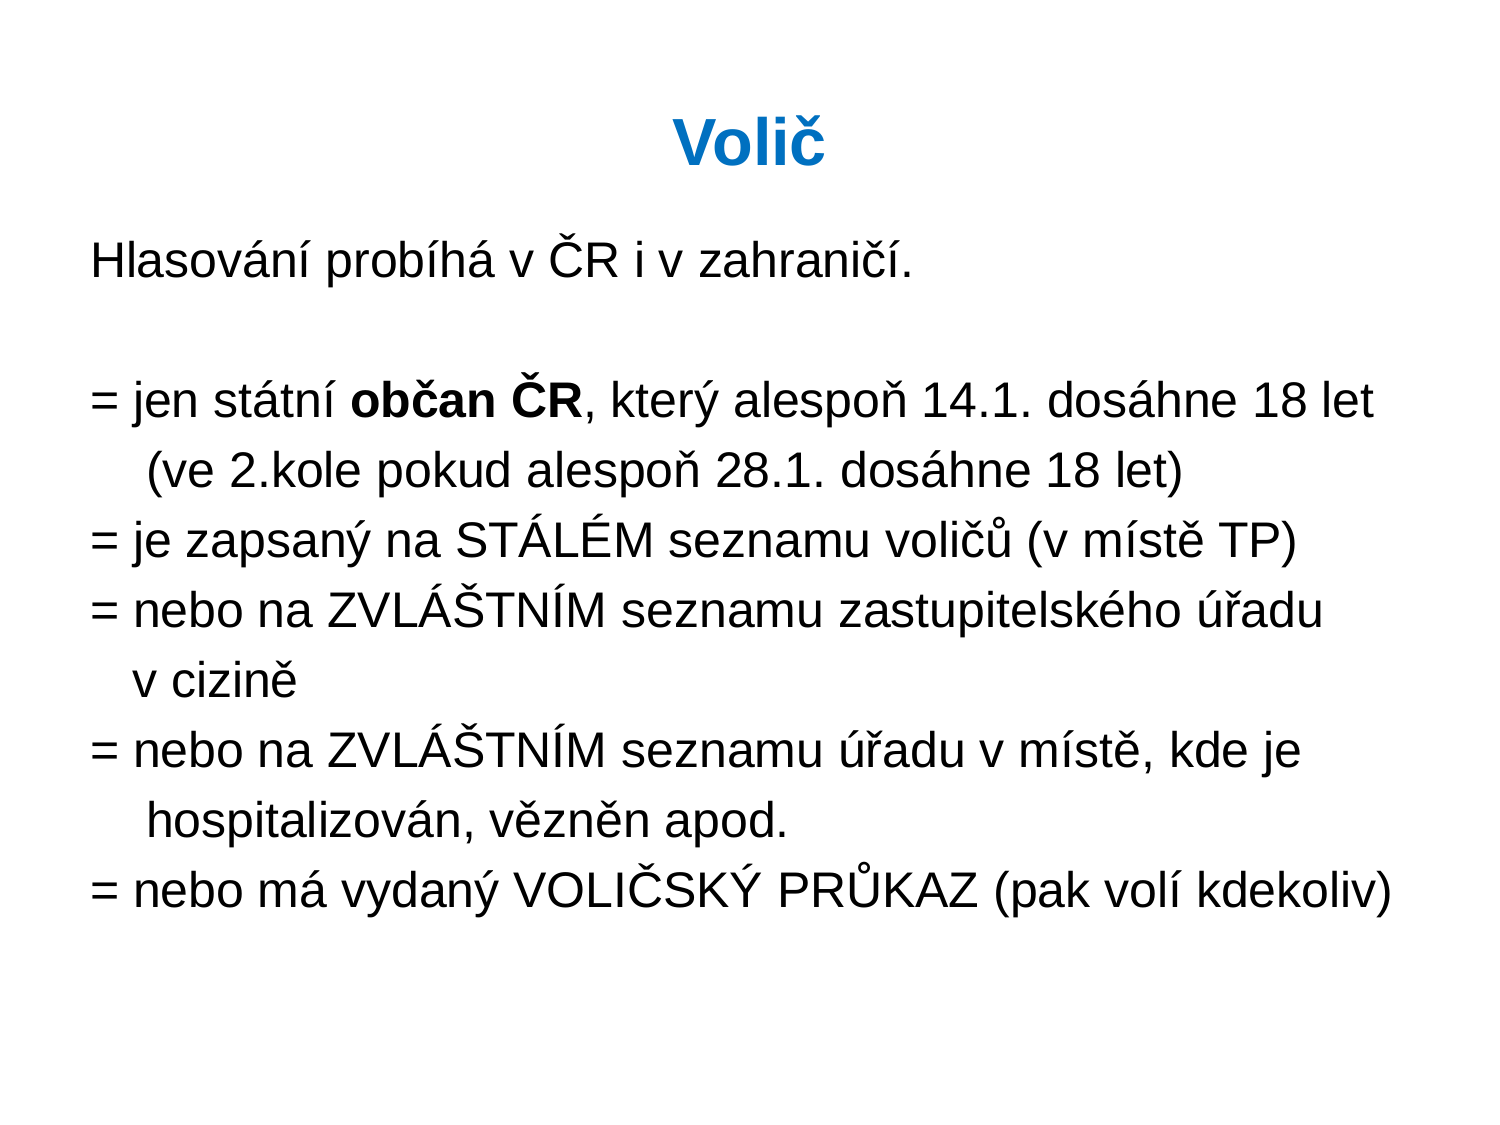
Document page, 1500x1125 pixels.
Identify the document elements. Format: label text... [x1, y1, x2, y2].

list Hlasování probíhá v ČR i v zahraničí. = jen státní občan ČR, který alespoň 14.1. dosáhne 18 let (ve 2.kole pokud alespoň 28.1. dosáhne 18 let) = je zapsaný na STÁLÉM seznamu voličů (v místě TP) = nebo na ZVLÁŠTNÍM seznamu zastupitelského úřadu v cizině = nebo na ZVLÁŠTNÍM seznamu úřadu v místě, kde je hospitalizován, vězněn apod. = nebo má vydaný VOLIČSKÝ PRŮKAZ (pak volí kdekoliv) [75, 219, 1425, 1005]
title Volič [75, 45, 1425, 219]
